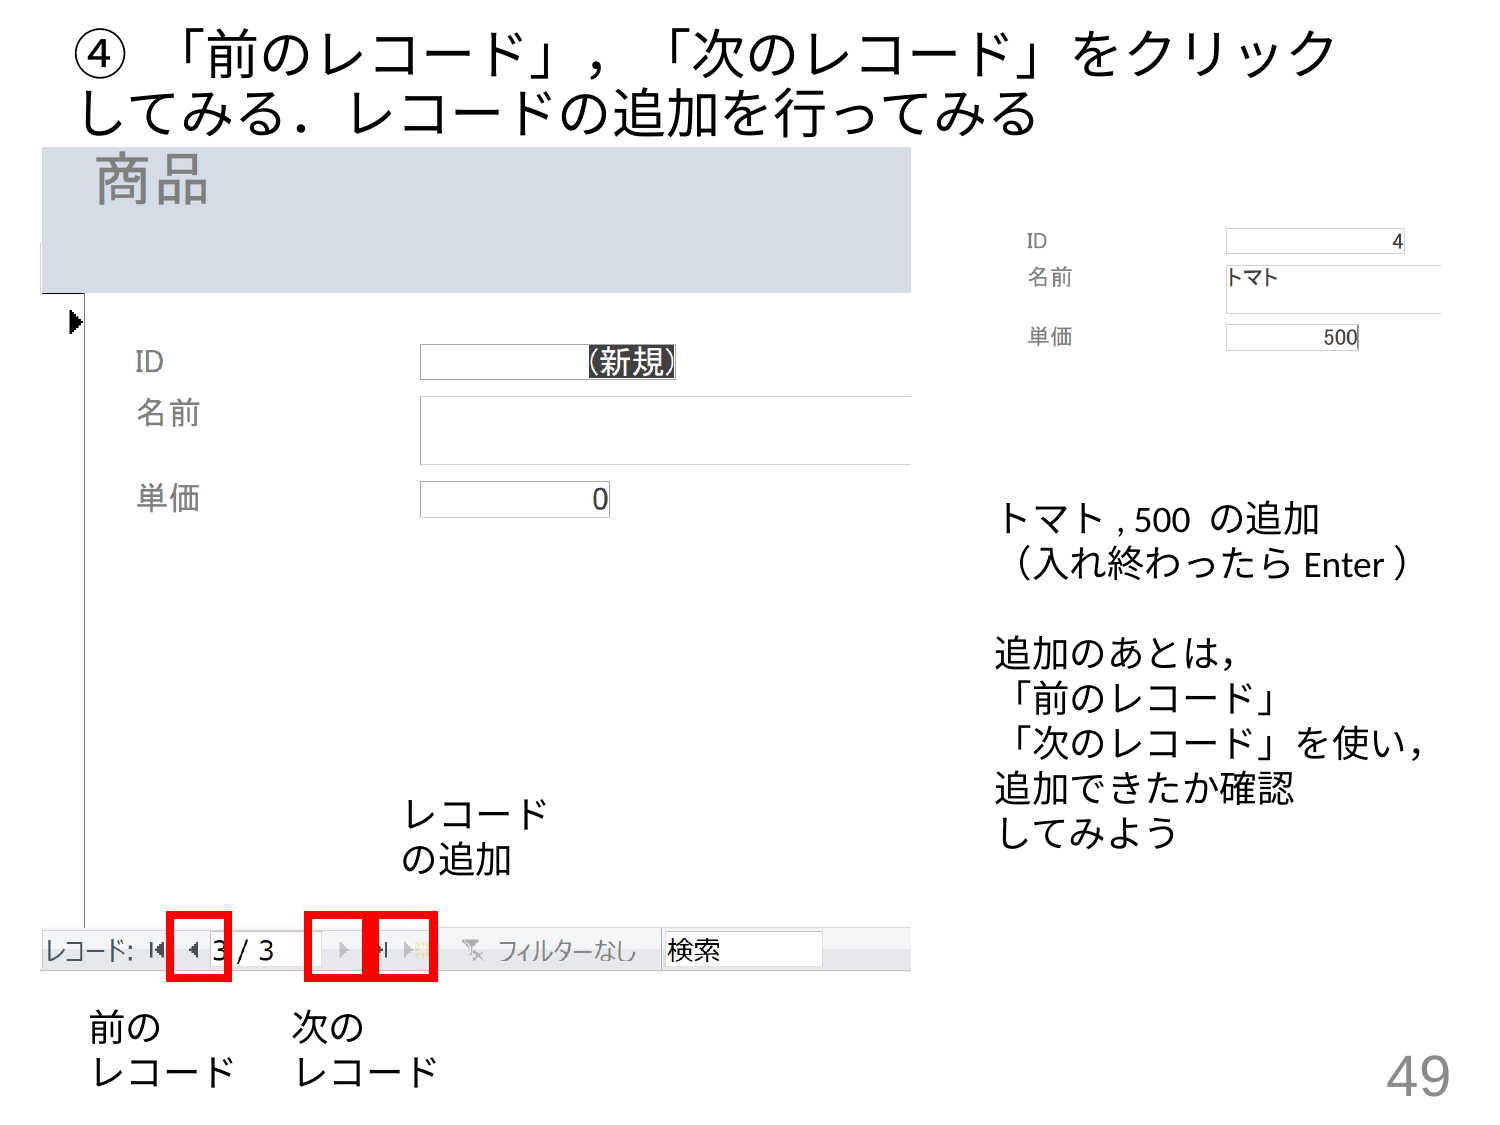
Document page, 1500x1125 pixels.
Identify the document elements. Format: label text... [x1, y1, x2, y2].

text_box [307, 972, 368, 979]
text_box ④ 「前のレコード」，「次のレコード」をクリックしてみる．レコードの追加を行ってみる [62, 22, 1381, 151]
picture [40, 147, 912, 972]
text_box [374, 972, 434, 979]
slide_number 49 [1129, 1042, 1467, 1103]
text_box トマト, 500 の追加 （入れ終わったらEnter） 追加のあとは， 「前のレコード」 「次のレコード」を使い， 追加できたか確認 してみよう [979, 487, 1460, 863]
text_box 次の レコード [276, 996, 457, 1102]
text_box 前の レコード [73, 996, 253, 1102]
picture [1007, 197, 1441, 422]
text_box [169, 972, 229, 979]
